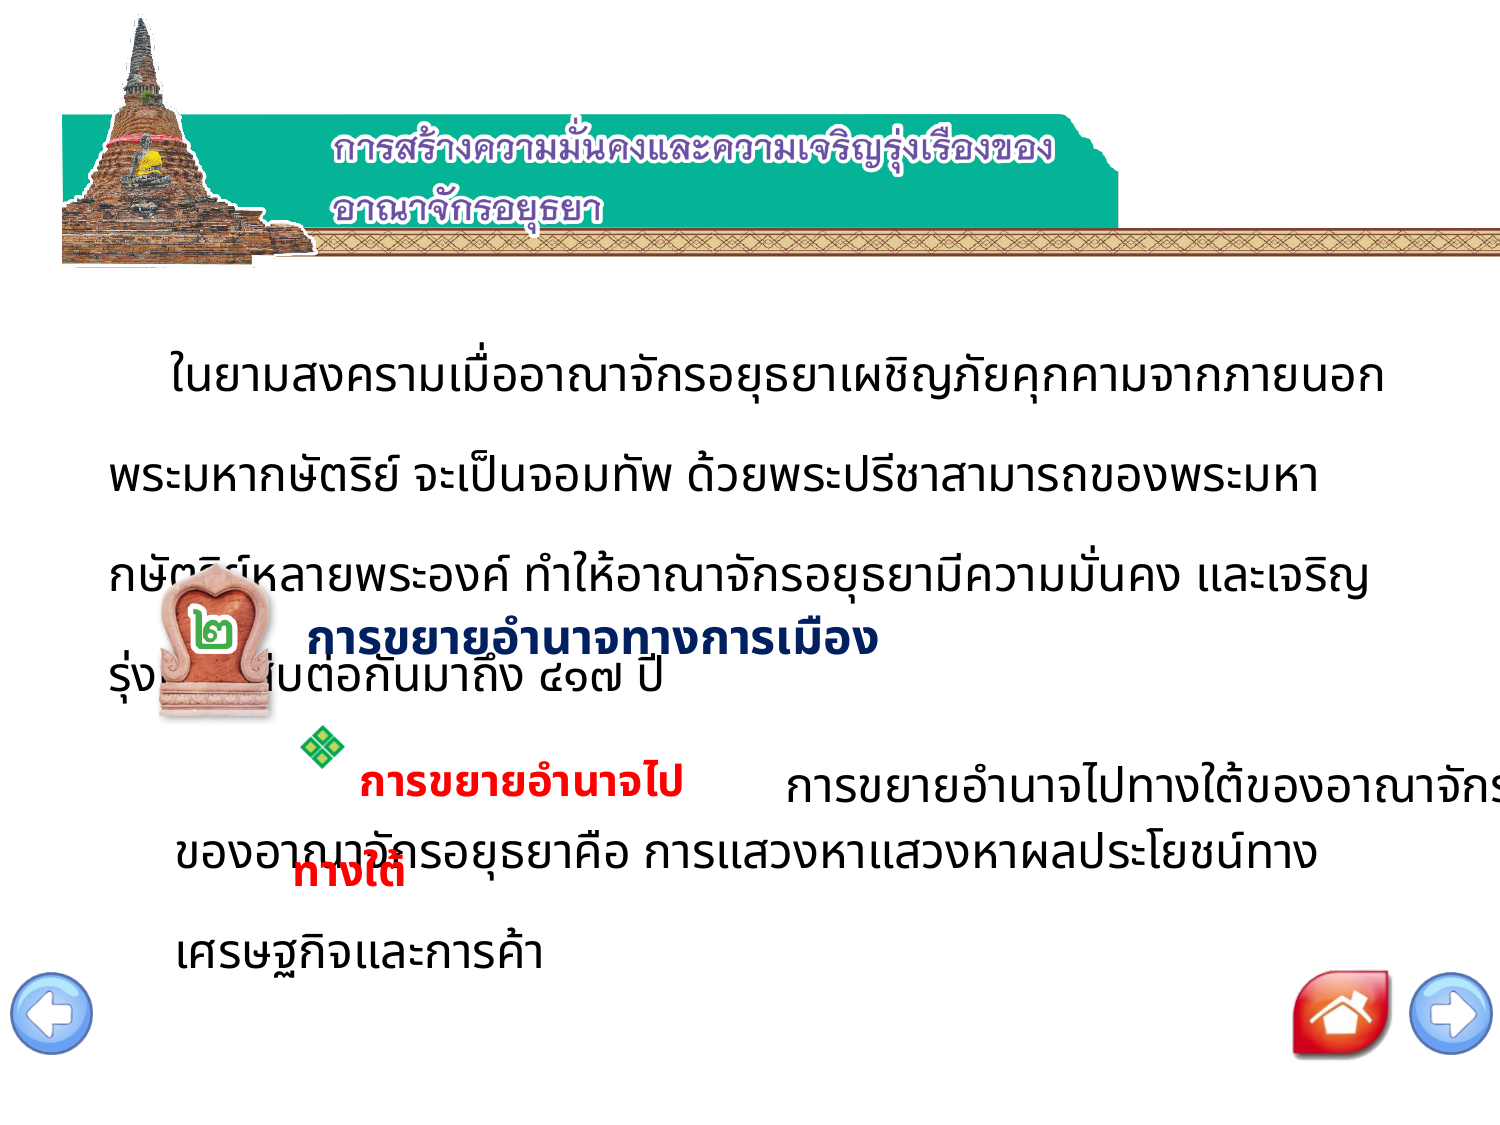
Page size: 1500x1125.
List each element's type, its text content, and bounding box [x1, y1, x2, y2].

picture [10, 971, 94, 1056]
text_box การขยายอำนาจไปทางใต้ [277, 737, 771, 932]
text_box ในยามสงครามเมื่ออาณาจักรอยุธยาเผชิญภัยคุกคามจากภายนอก พระมหากษัตริย์ จะเป็นจอมทัพ ด้วยพระปรีชาสามารถของพระมหากษัตริย์หลายพระองค์ ทำให้อาณาจักรอยุธยามีความมั่นคง และเจริญรุ่งเรืองสืบต่อกันมาถึง ๔๑๗ ปี [93, 326, 1407, 741]
text_box การขยายอำนาจไปทางใต้ของอาณาจักร [771, 737, 1500, 852]
picture [1279, 955, 1400, 1068]
picture [300, 724, 346, 769]
picture [1409, 972, 1493, 1056]
text_box การขยายอำนาจทางการเมือง [291, 588, 963, 704]
picture [159, 562, 269, 717]
text_box ของอาณาจักรอยุธยาคือ การแสวงหาแสวงหาผลประโยชน์ทางเศรษฐกิจและการค้า [159, 803, 1440, 1018]
picture [61, 13, 1500, 269]
